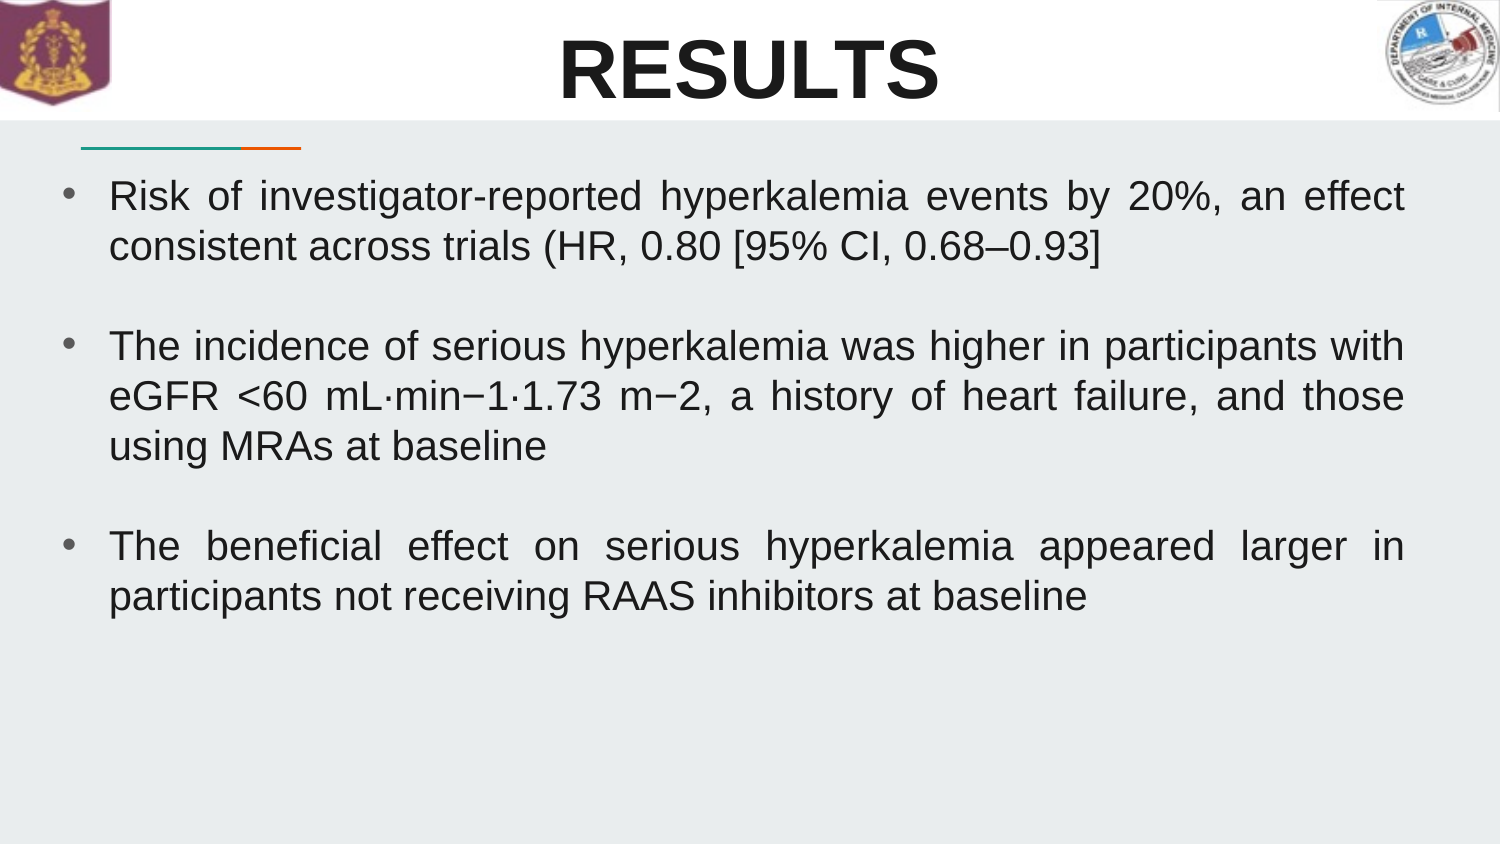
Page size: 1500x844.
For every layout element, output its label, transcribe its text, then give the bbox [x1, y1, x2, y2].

subtitle Risk of investigator-reported hyperkalemia events by 20%, an effect consistent across trials (HR, 0.80 [95% CI, 0.68–0.93] The incidence of serious hyperkalemia was higher in participants with eGFR <60 mL∙min−1∙1.73 m−2, a history of heart failure, and those using MRAs at baseline The beneficial effect on serious hyperkalemia appeared larger in participants not receiving RAAS inhibitors at baseline [46, 153, 1421, 782]
picture [1381, 0, 1500, 112]
title RESULTS [119, 0, 1381, 136]
picture [0, 0, 112, 112]
